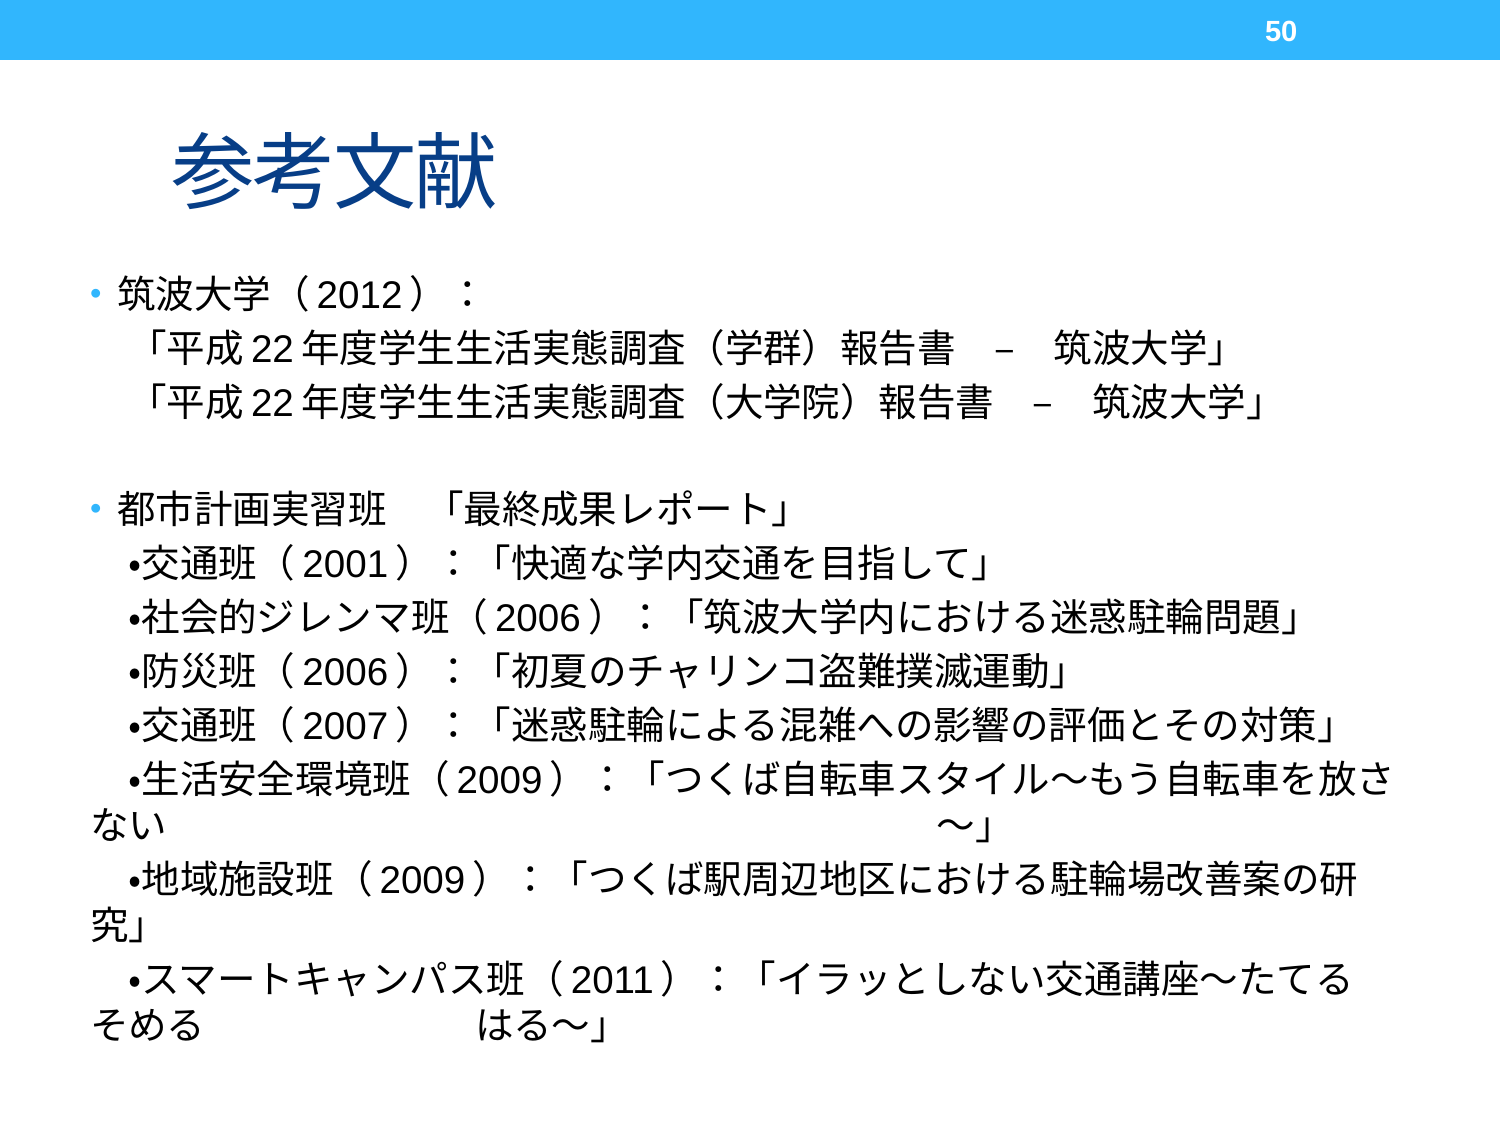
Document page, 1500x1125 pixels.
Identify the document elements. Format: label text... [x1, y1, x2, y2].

title 参考文献 [75, 87, 1425, 250]
slide_number 50 [1250, 3, 1425, 57]
list 筑波大学（2012）： 「平成22年度学生生活実態調査（学群）報告書 – 筑波大学」 「平成22年度学生生活実態調査（大学院）報告書 – 筑波大学」 都市計画実習班 「最終成果レポート」 ・交通班（2001）：「快適な学内交通を目指して」 ・社会的ジレンマ班（2006）：「筑波大学内における迷惑駐輪問題」 ・防災班（2006）：「初夏のチャリンコ盗難撲滅運動」 ・交通班（2007）：「迷惑駐輪による混雑への影響の評価とその対策」 ・生活安全環境班（2009）：「つくば自転車スタイル～もう自転車を放さない ～」 ・地域施設班（2009）：「つくば駅周辺地区における駐輪場改善案の研究」 ・スマートキャンパス班（2011）：「イラッとしない交通講座～たてる そめる はる～」 [75, 262, 1425, 1063]
